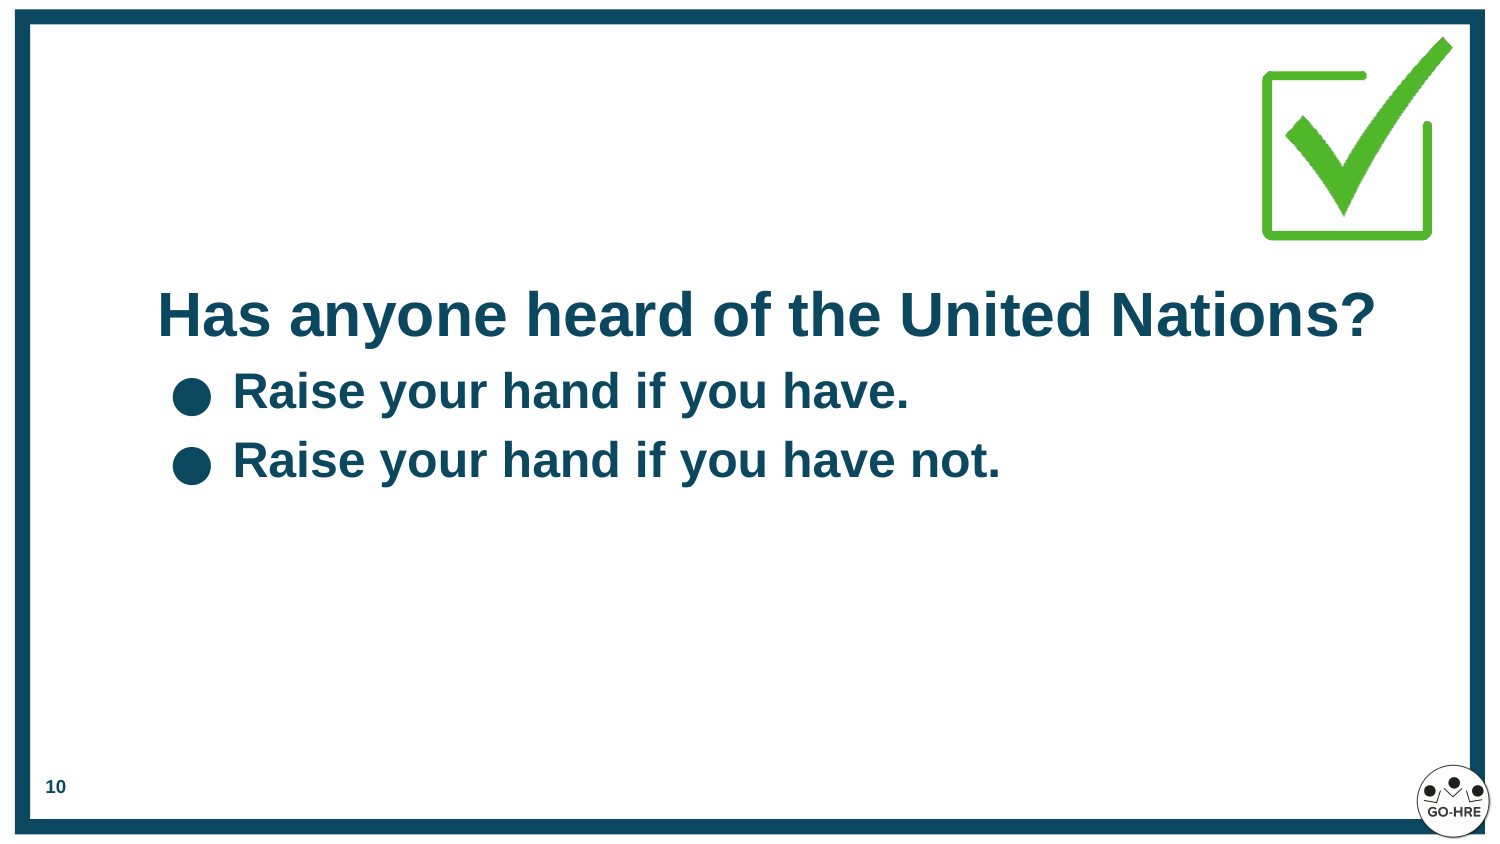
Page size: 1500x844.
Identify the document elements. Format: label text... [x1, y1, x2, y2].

picture [1259, 31, 1456, 243]
picture [1416, 764, 1492, 840]
list Has anyone heard of the United Nations? Raise your hand if you have. Raise your hand if you have not. [142, 247, 1455, 709]
slide_number 10 [30, 755, 121, 820]
